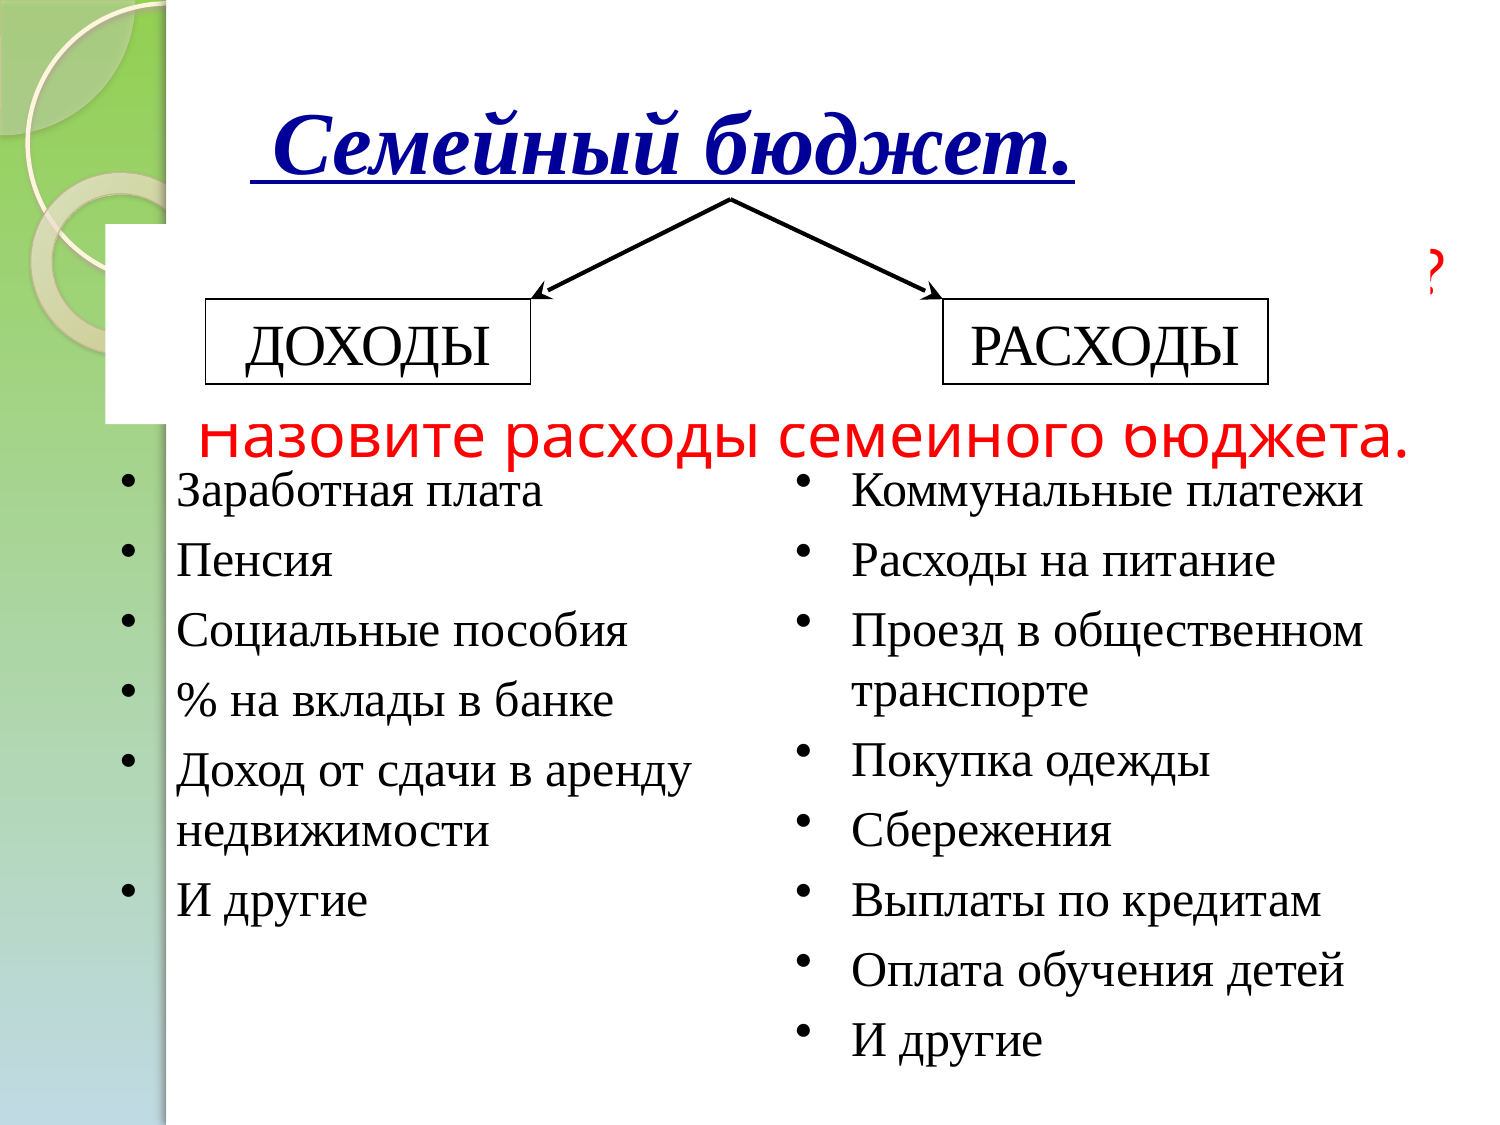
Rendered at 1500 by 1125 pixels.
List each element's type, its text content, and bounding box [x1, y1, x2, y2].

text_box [105, 198, 1456, 1095]
title Семейный бюджет. [235, 45, 1466, 230]
